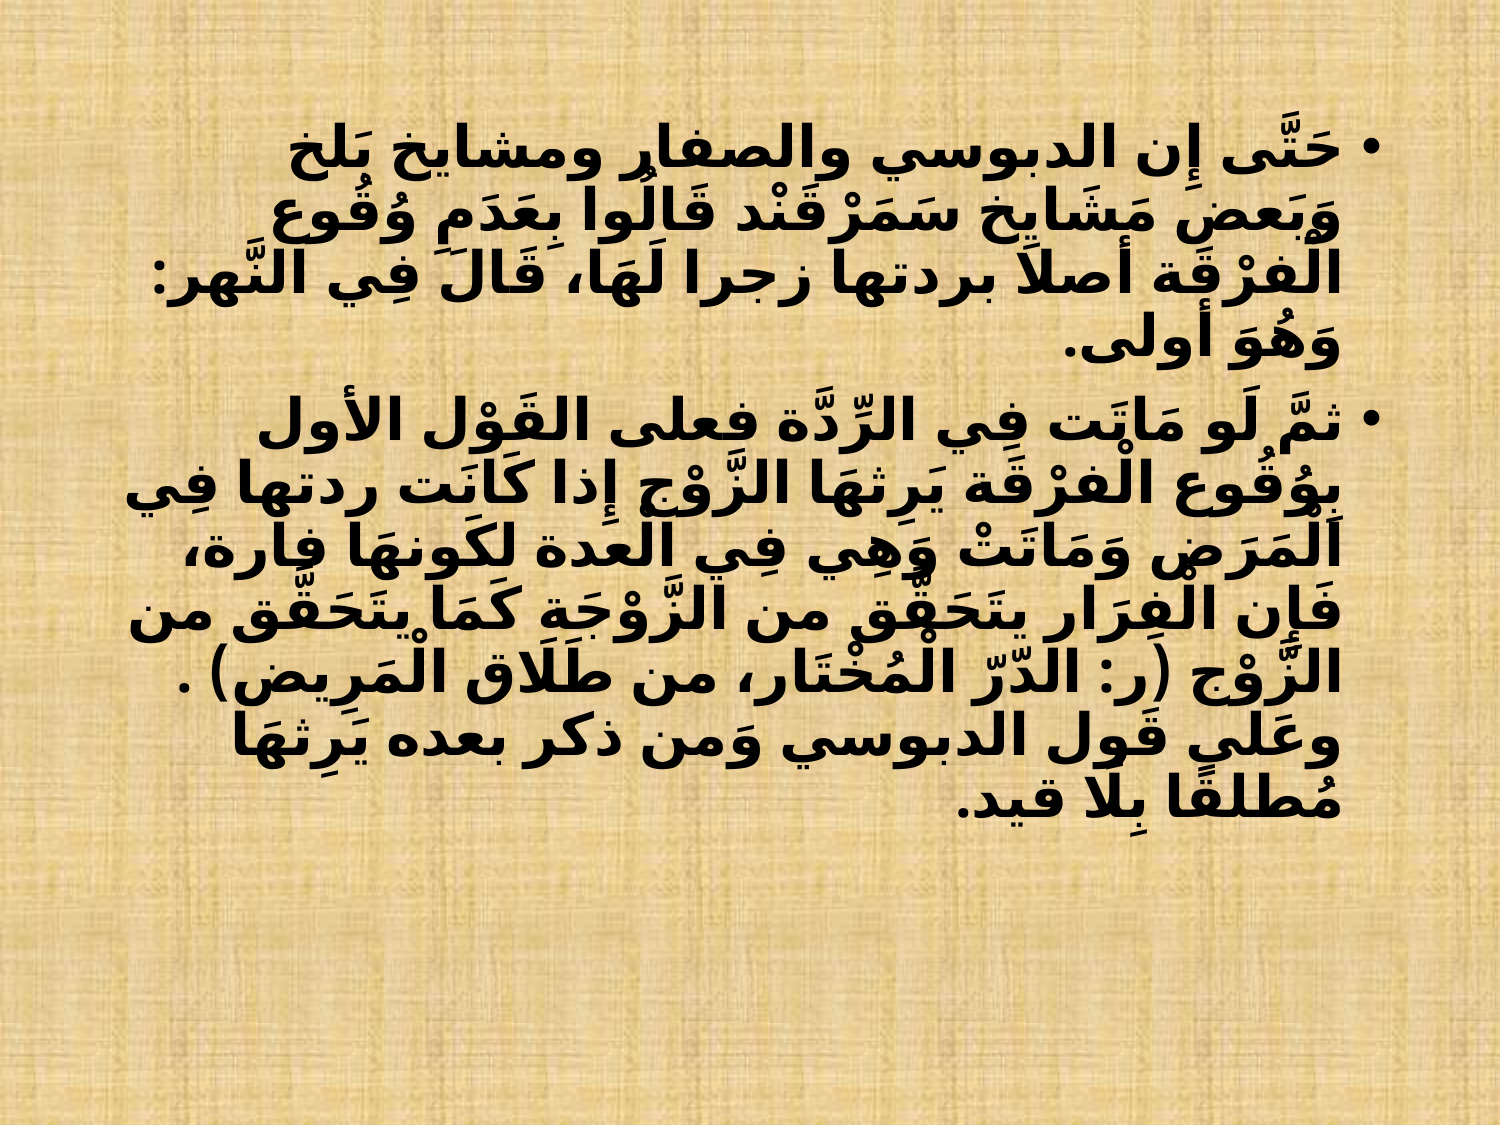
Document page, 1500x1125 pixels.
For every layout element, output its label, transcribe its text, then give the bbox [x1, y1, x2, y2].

list حَتَّى إِن الدبوسي والصفار ومشايخ بَلخ وَبَعض مَشَايِخ سَمَرْقَنْد قَالُوا بِعَدَمِ وُقُوع الْفرْقَة أصلا بردتها زجرا لَهَا، قَالَ فِي النَّهر: وَهُوَ أولى. ثمَّ لَو مَاتَت فِي الرِّدَّة فعلى القَوْل الأول بِوُقُوع الْفرْقَة يَرِثهَا الزَّوْج إِذا كَانَت ردتها فِي الْمَرَض وَمَاتَتْ وَهِي فِي الْعدة لكَونهَا فارة، فَإِن الْفِرَار يتَحَقَّق من الزَّوْجَة كَمَا يتَحَقَّق من الزَّوْج (ر: الدّرّ الْمُخْتَار، من طَلَاق الْمَرِيض) . وعَلى قَول الدبوسي وَمن ذكر بعده يَرِثهَا مُطلقًا بِلَا قيد. [103, 109, 1397, 1014]
picture [0, 0, 1500, 1125]
